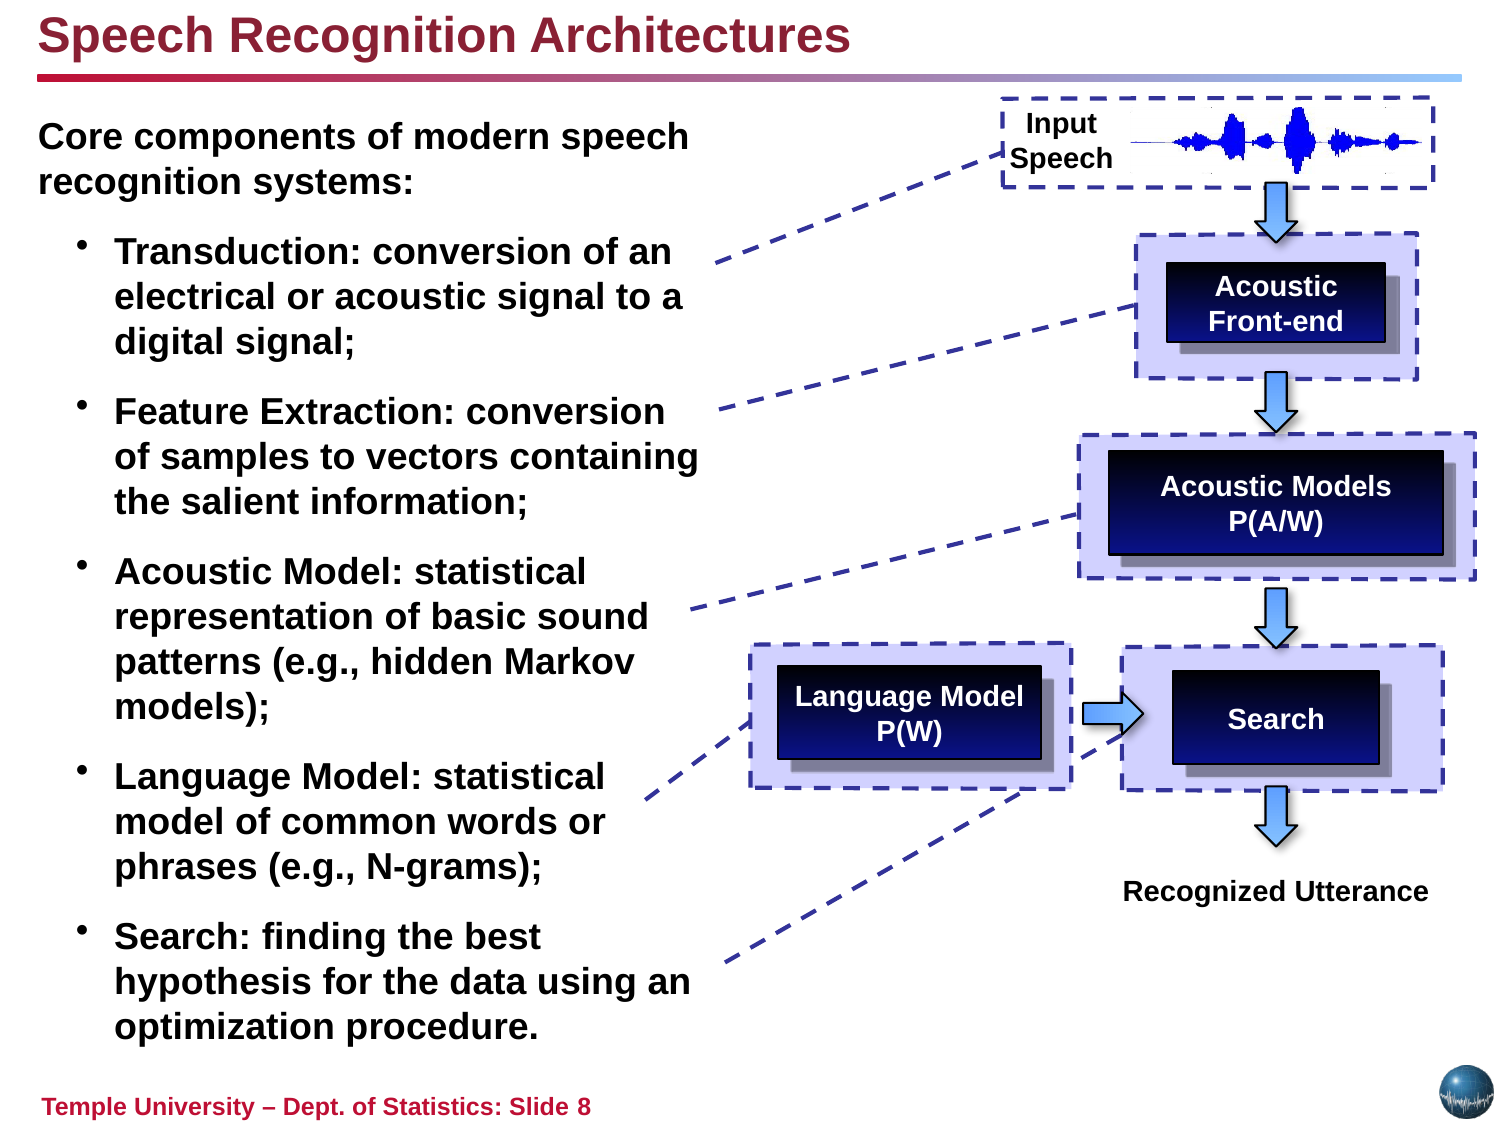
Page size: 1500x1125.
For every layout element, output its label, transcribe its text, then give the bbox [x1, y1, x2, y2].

picture [1439, 1065, 1494, 1119]
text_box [715, 97, 1434, 234]
text_box Speech Recognition Architectures [37, 9, 1163, 64]
text_box [37, 26, 1463, 85]
text_box [649, 962, 800, 1025]
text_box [772, 103, 1484, 909]
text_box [718, 233, 767, 410]
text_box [724, 809, 1444, 963]
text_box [690, 433, 767, 610]
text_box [644, 642, 767, 801]
text_box Core components of modern speech recognition systems: Transduction: conversion of an electrical or acoustic signal to a digital signal; Feature Extraction: conversion of samples to vectors containing the salient information; Acoustic Model: statistical representation of basic sound patterns (e.g., hidden Markov models); Language Model: statistical model of common words or phrases (e.g., N-grams); Search: finding the best hypothesis for the data using an optimization procedure. [37, 111, 701, 1053]
